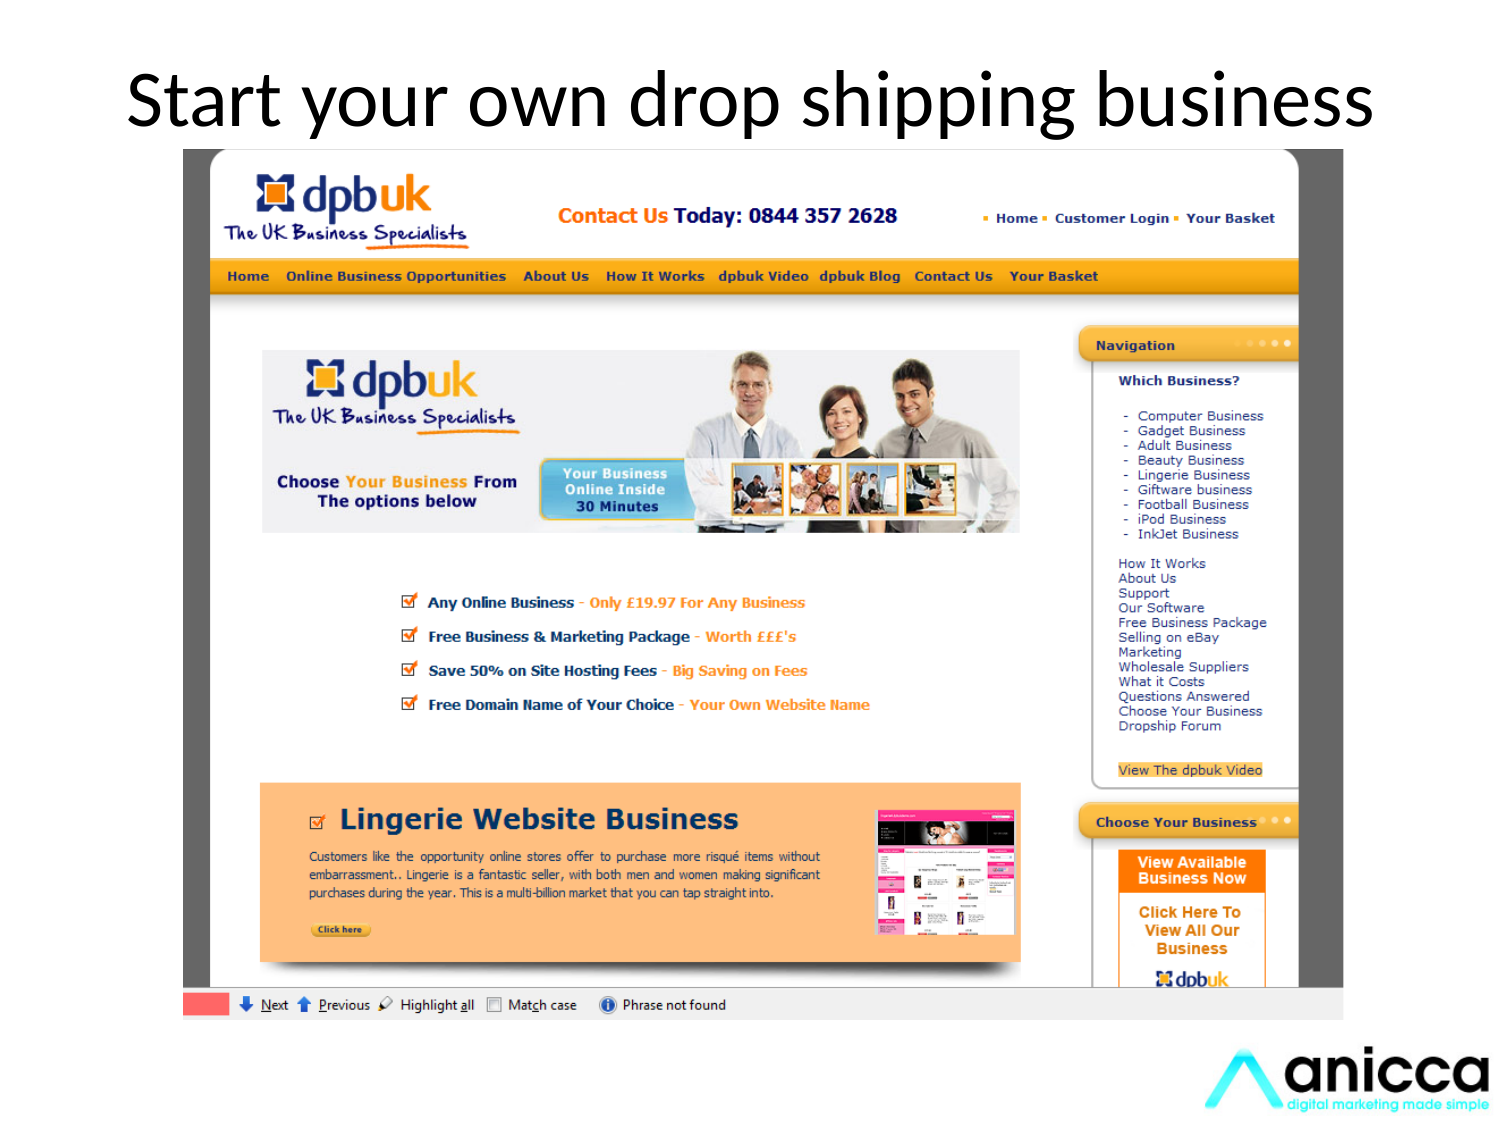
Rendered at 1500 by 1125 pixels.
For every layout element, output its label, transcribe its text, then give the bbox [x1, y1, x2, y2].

picture [182, 148, 1344, 1020]
title Start your own drop shipping business [76, 0, 1427, 188]
picture [1195, 1034, 1500, 1125]
